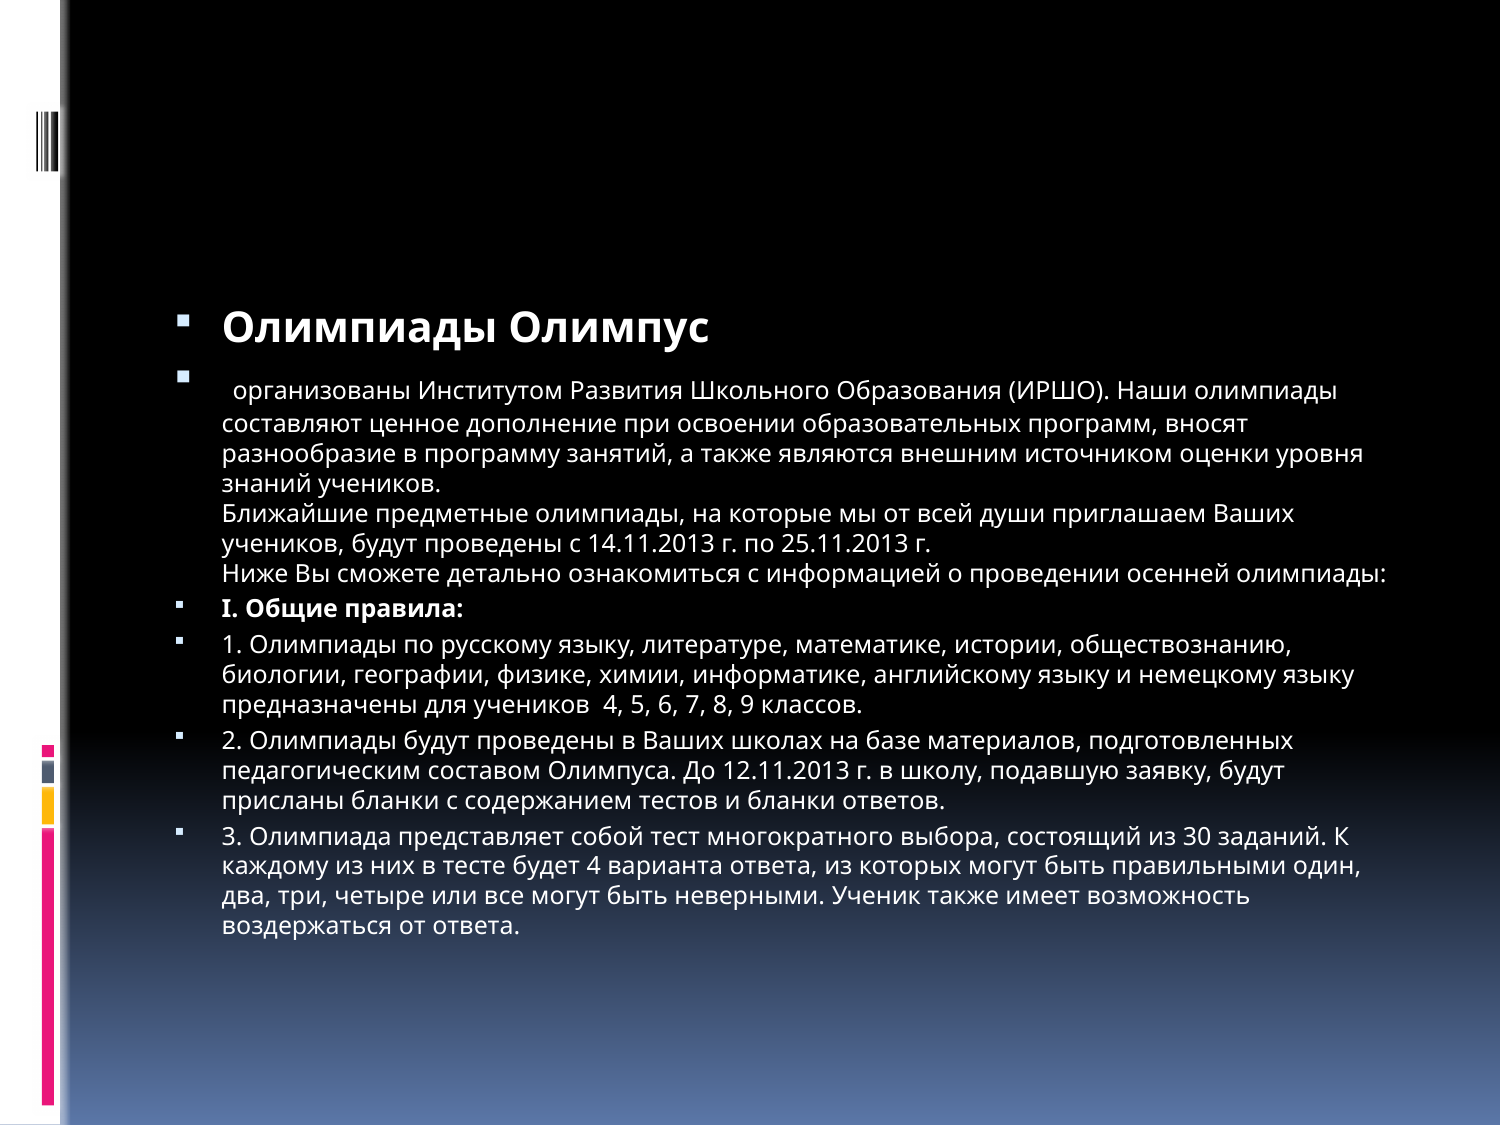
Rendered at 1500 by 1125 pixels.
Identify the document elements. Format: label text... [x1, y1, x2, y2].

list Олимпиады Олимпус организованы Институтом Развития Школьного Образования (ИРШО). Наши олимпиады составляют ценное дополнение при освоении образовательных программ, вносят разнообразие в программу занятий, а также являются внешним источником оценки уровня знаний учеников. Ближайшие предметные олимпиады, на которые мы от всей души приглашаем Ваших учеников, будут проведены с 14.11.2013 г. по 25.11.2013 г. Ниже Вы сможете детально ознакомиться с информацией о проведении осенней олимпиады: I. Общие правила: 1. Олимпиады по русскому языку, литературе, математике, истории, обществознанию, биологии, географии, физике, химии, информатике, английскому языку и немецкому языку предназначены для учеников 4, 5, 6, 7, 8, 9 классов. 2. Олимпиады будут проведены в Ваших школах на базе материалов, подготовленных педагогическим составом Олимпуса. До 12.11.2013 г. в школу, подавшую заявку, будут присланы бланки с содержанием тестов и бланки ответов. 3. Олимпиада представляет собой тест многократного выбора, состоящий из 30 заданий. К каждому из них в тесте будет 4 варианта ответа, из которых могут быть правильными один, два, три, четыре или все могут быть неверными. Ученик также имеет возможность воздержаться от ответа. [150, 292, 1425, 1043]
